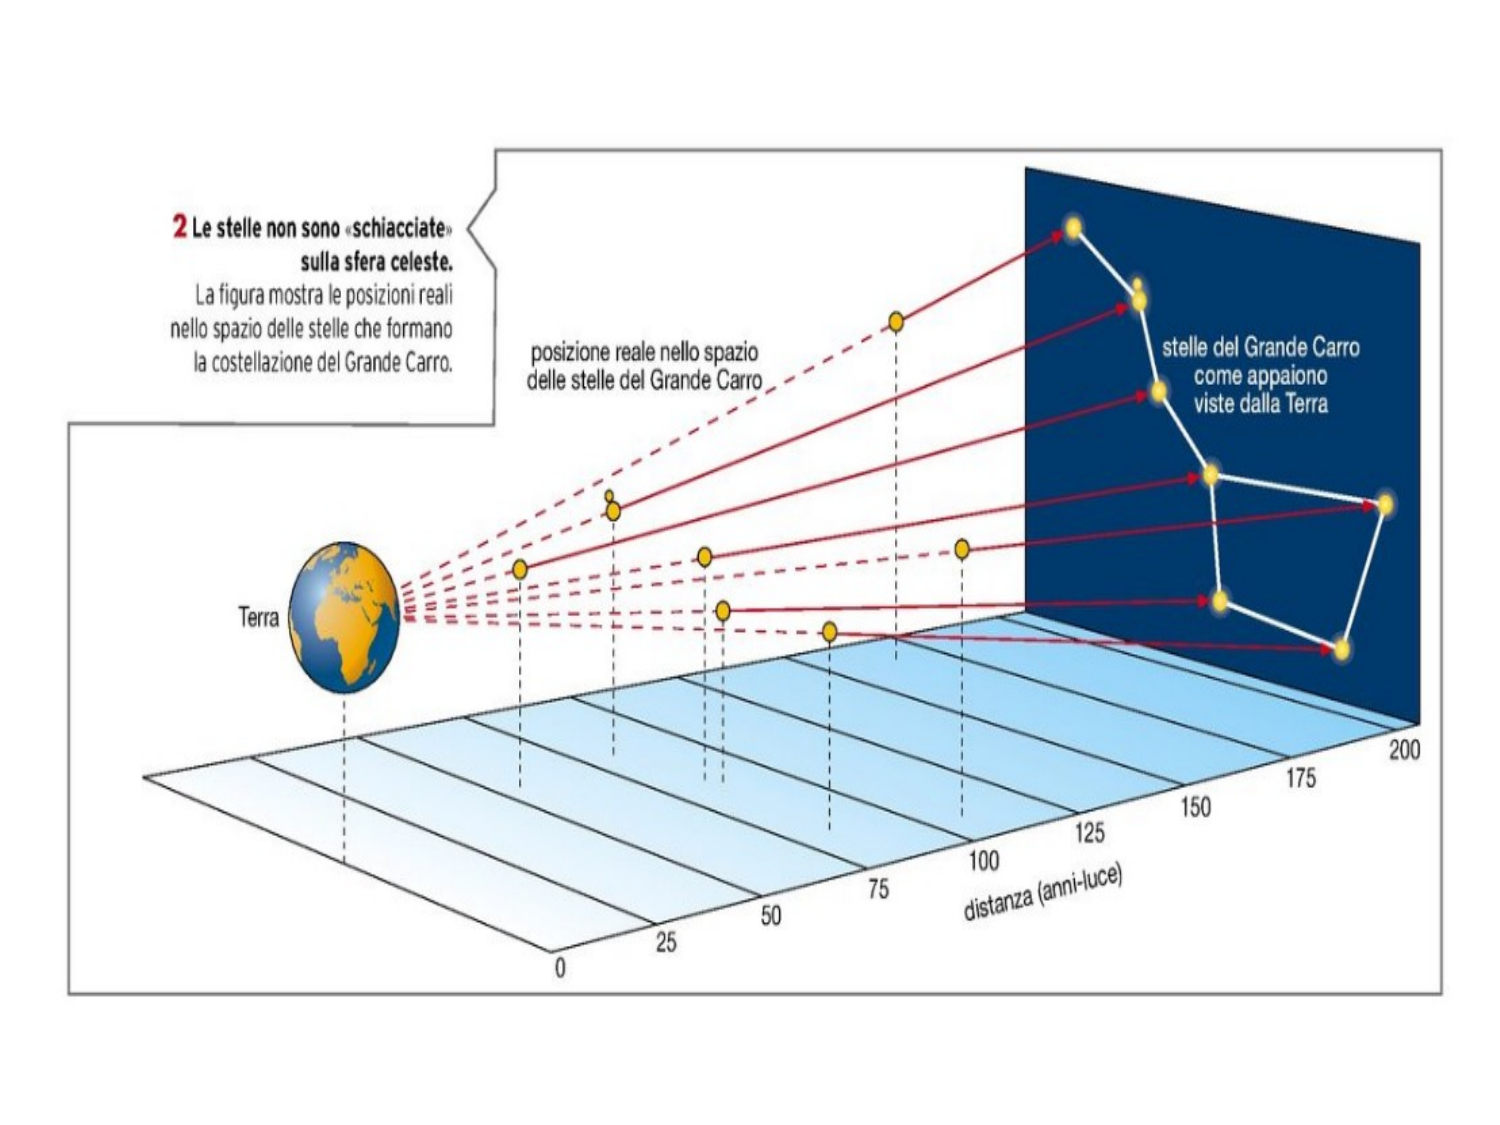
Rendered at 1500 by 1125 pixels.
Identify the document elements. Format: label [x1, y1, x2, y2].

list [0, 116, 1500, 1044]
